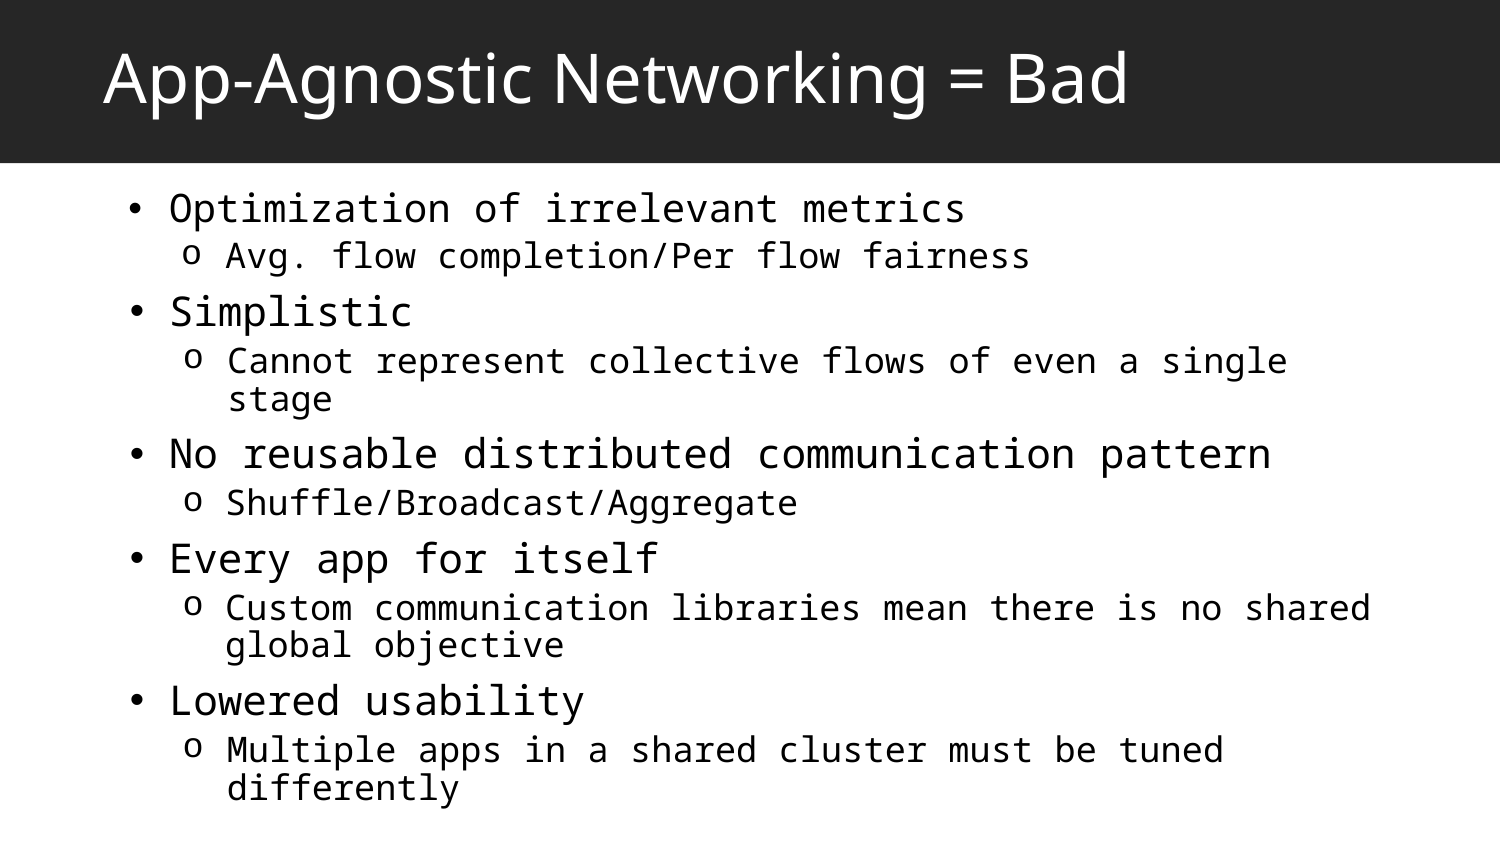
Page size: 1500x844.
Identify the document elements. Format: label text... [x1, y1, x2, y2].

title App-Agnostic Networking = Bad [0, 0, 1500, 164]
list Optimization of irrelevant metrics Avg. flow completion/Per flow fairness Simplistic Cannot represent collective flows of even a single stage No reusable distributed communication pattern Shuffle/Broadcast/Aggregate Every app for itself Custom communication libraries mean there is no shared global objective Lowered usability Multiple apps in a shared cluster must be tuned differently [113, 181, 1429, 818]
